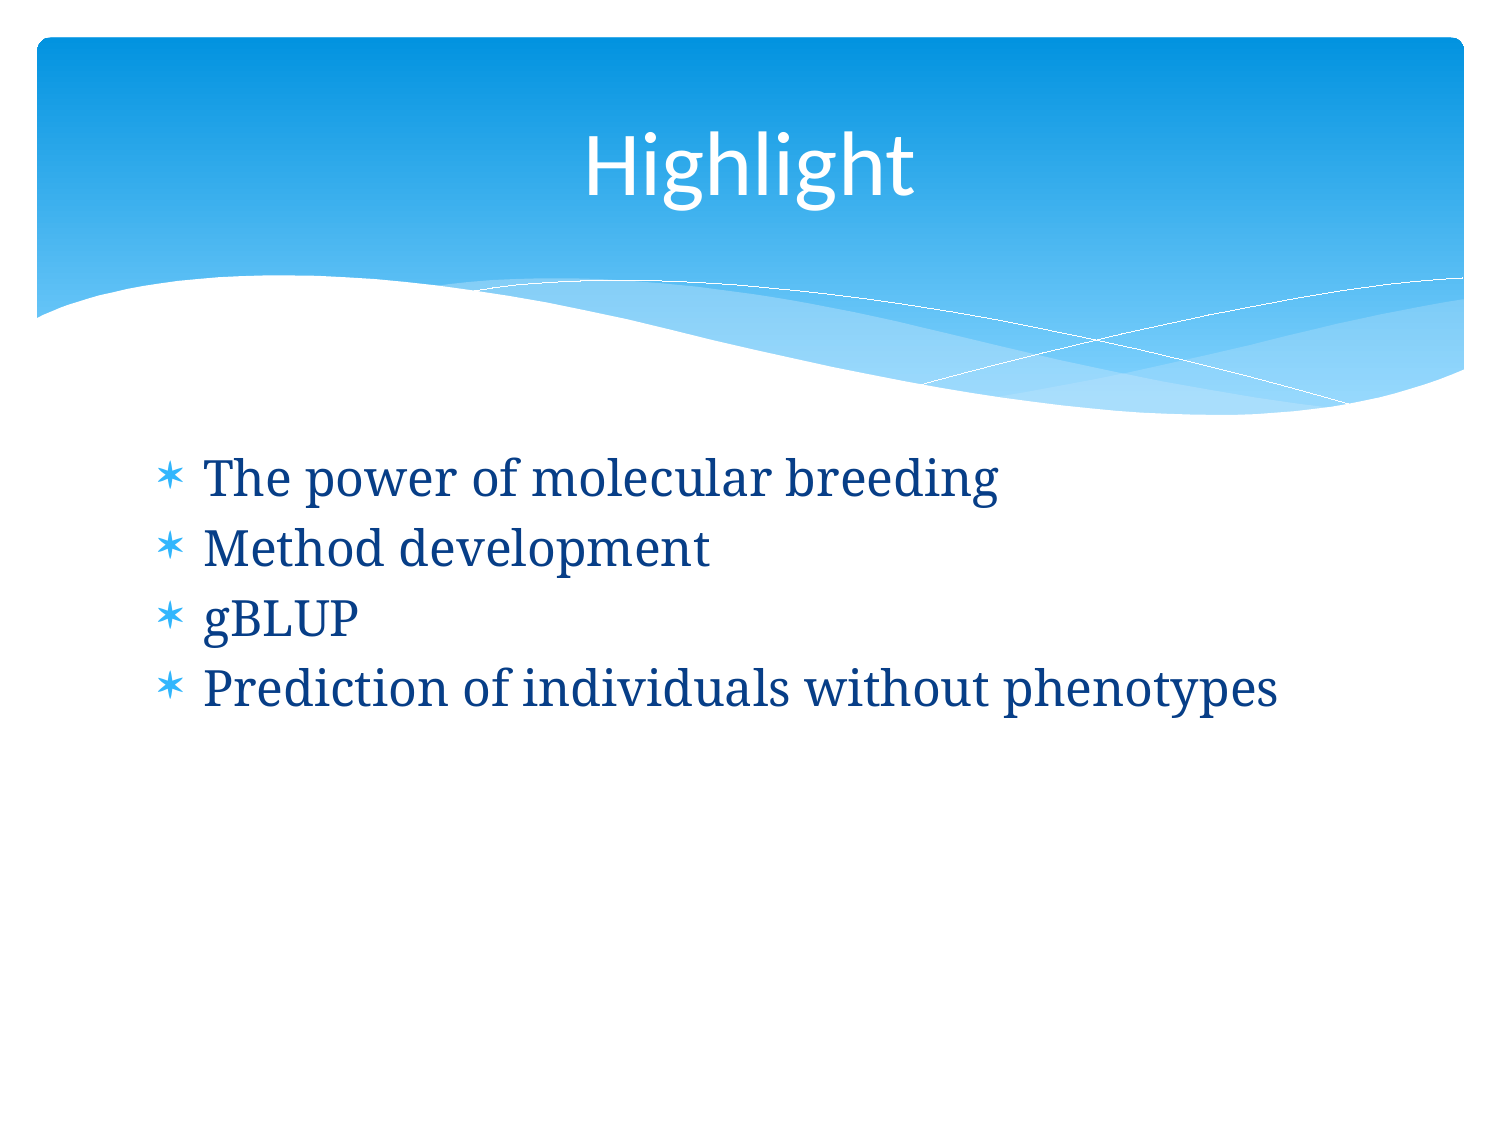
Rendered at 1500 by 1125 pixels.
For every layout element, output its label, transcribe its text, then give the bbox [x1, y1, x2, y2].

list The power of molecular breeding Method development gBLUP Prediction of individuals without phenotypes [143, 438, 1359, 1005]
title Highlight [75, 55, 1425, 261]
